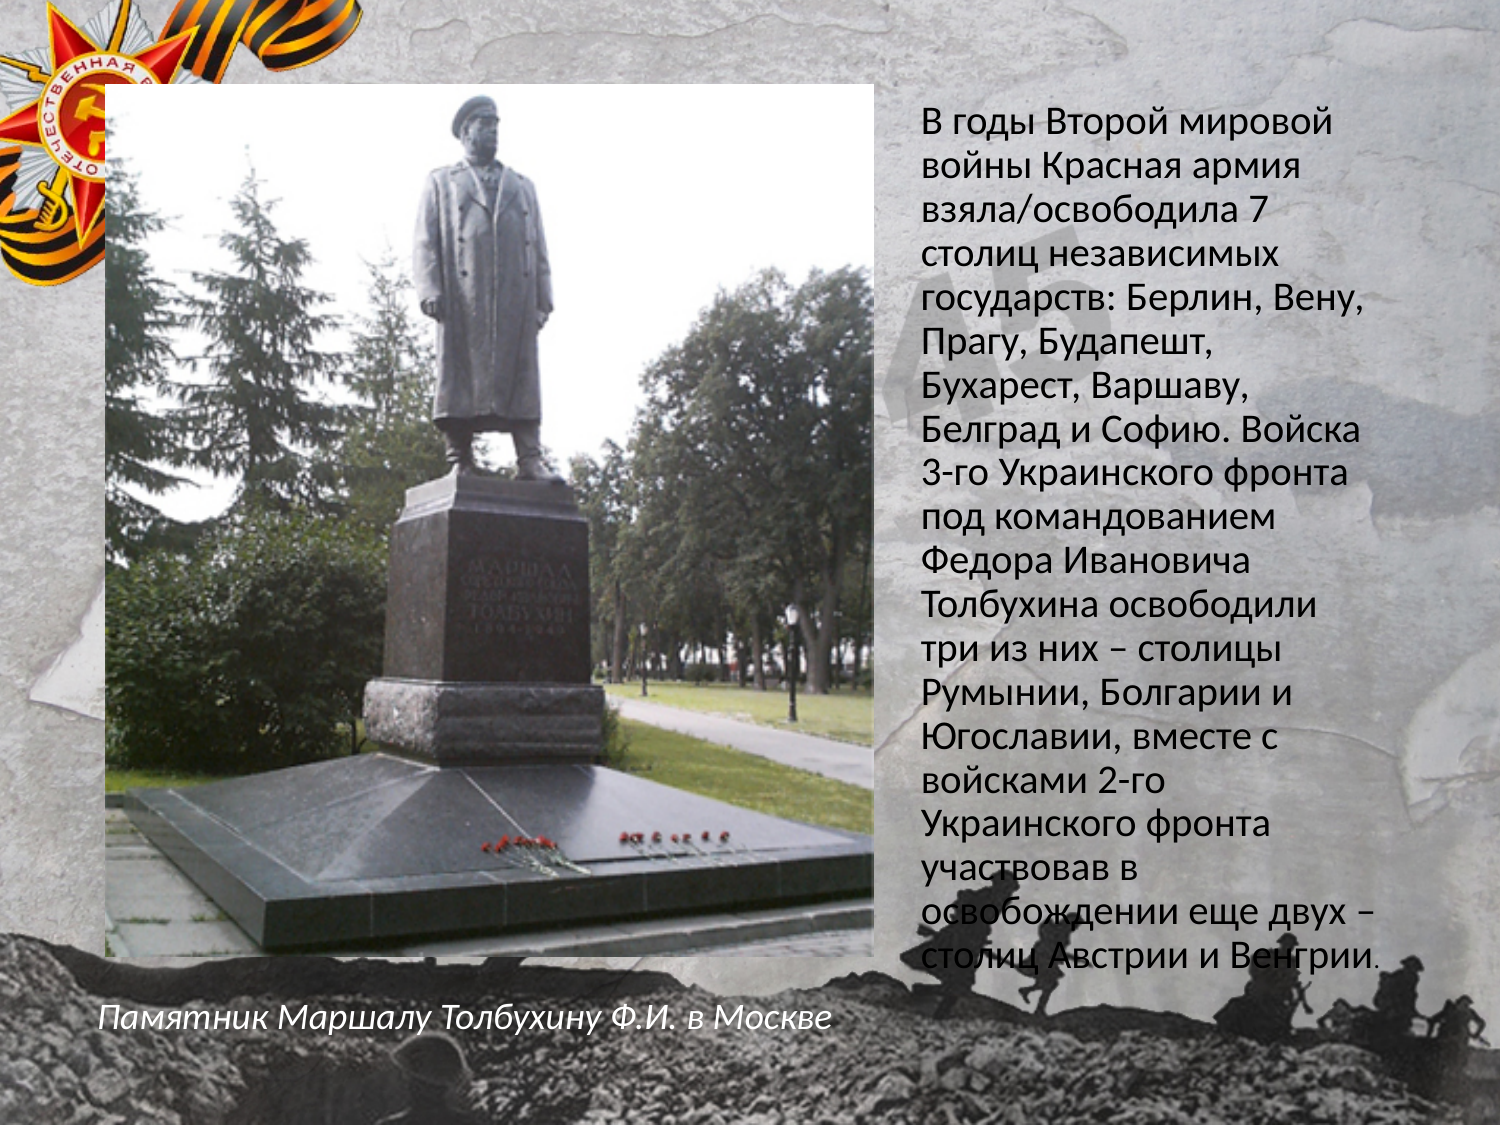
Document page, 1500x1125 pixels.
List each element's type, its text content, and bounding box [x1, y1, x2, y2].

text_box Памятник Маршалу Толбухину Ф.И. в Москве [82, 984, 856, 1090]
list В годы Второй мировой войны Красная армия взяла/освободила 7 столиц независимых государств: Берлин, Вену, Прагу, Будапешт, Бухарест, Варшаву, Белград и Софию. Войска 3-го Украинского фронта под командованием Федора Ивановича Толбухина освободили три из них – столицы Румынии, Болгарии и Югославии, вместе с войсками 2-го Украинского фронта участвовав в освобождении еще двух – столиц Австрии и Венгрии. [905, 92, 1397, 1014]
picture [0, 0, 1500, 1125]
